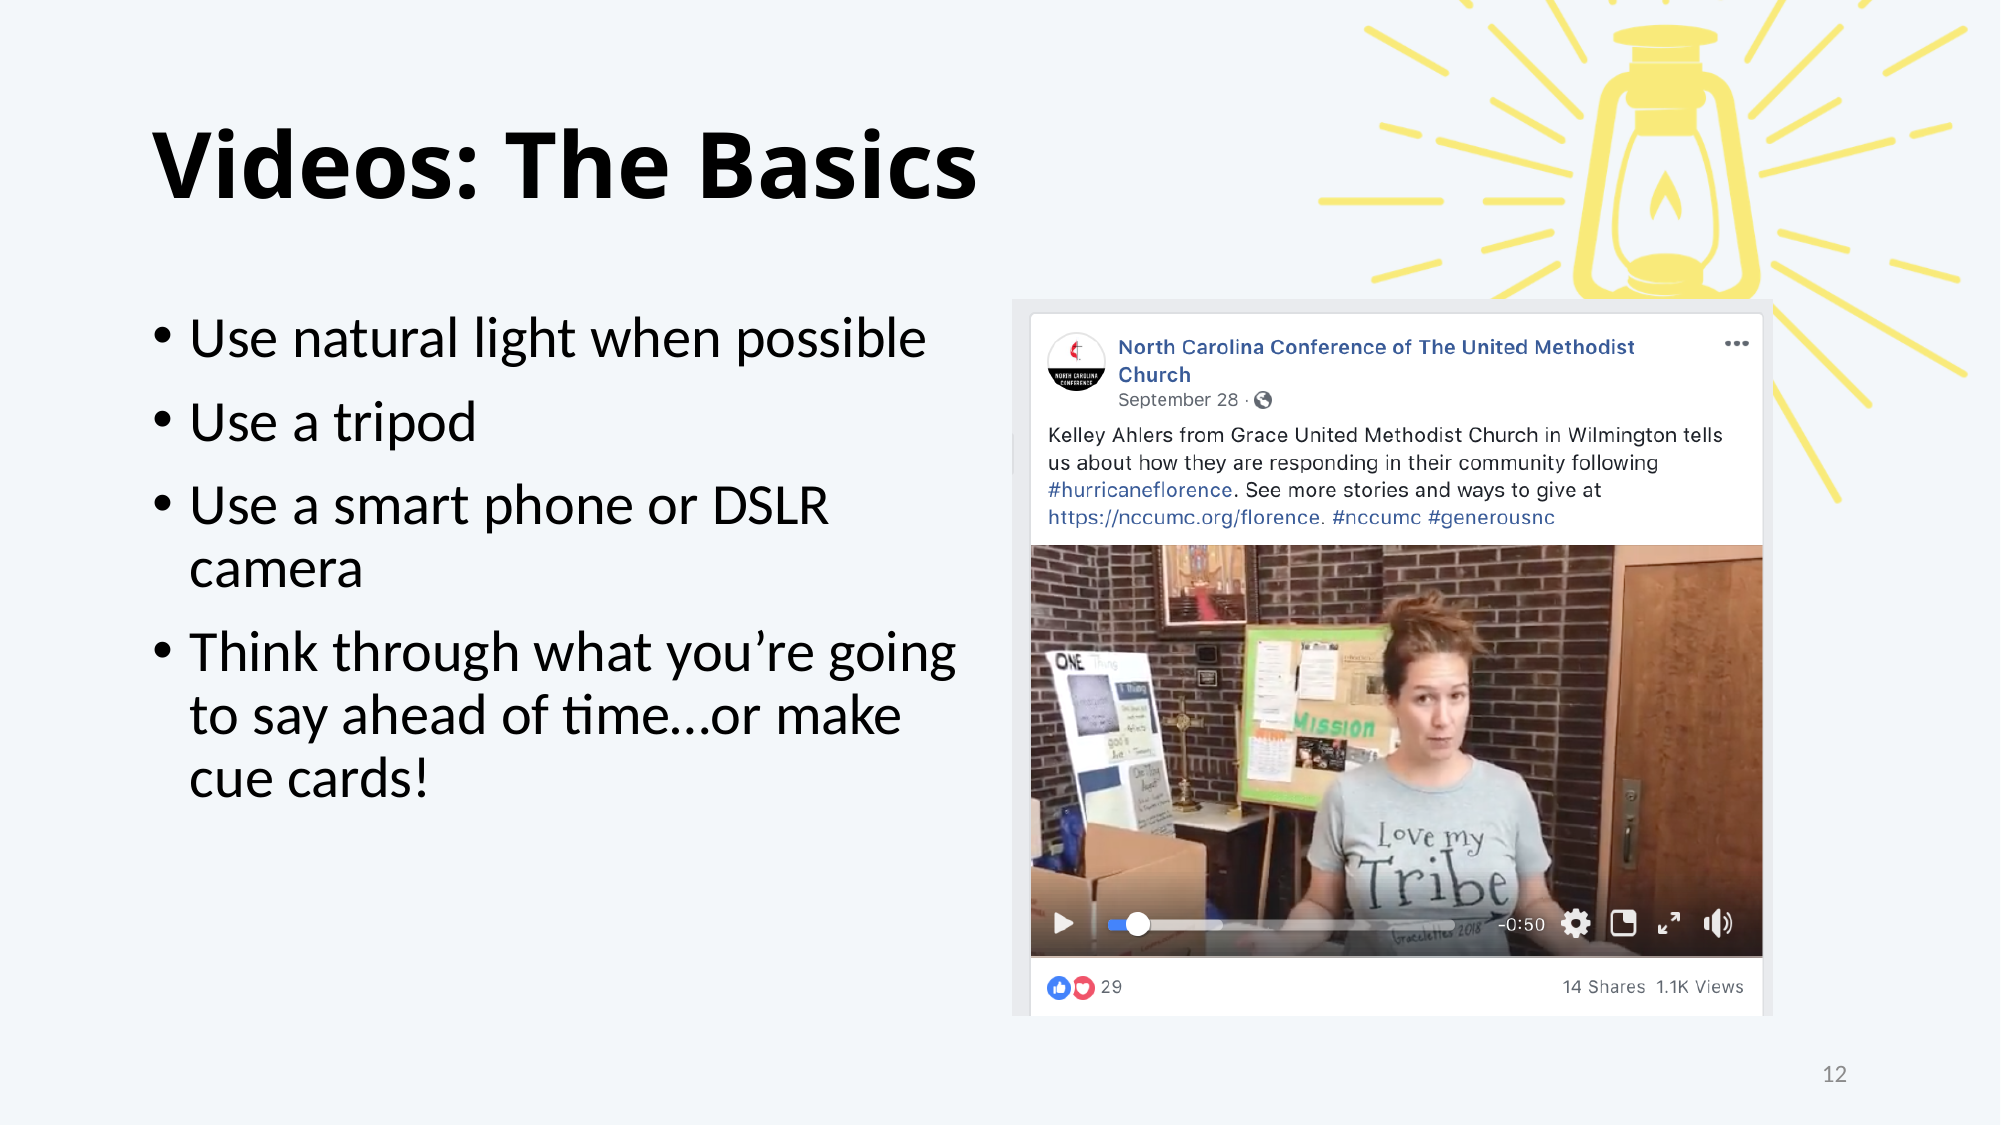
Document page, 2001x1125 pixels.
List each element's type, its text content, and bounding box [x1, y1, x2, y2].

title Videos: The Basics [137, 59, 1863, 278]
slide_number 12 [1412, 1042, 1863, 1103]
list Use natural light when possible Use a tripod Use a smart phone or DSLR camera Think through what you’re going to say ahead of time…or make cue cards! [137, 299, 988, 1014]
picture [0, 0, 2001, 1125]
